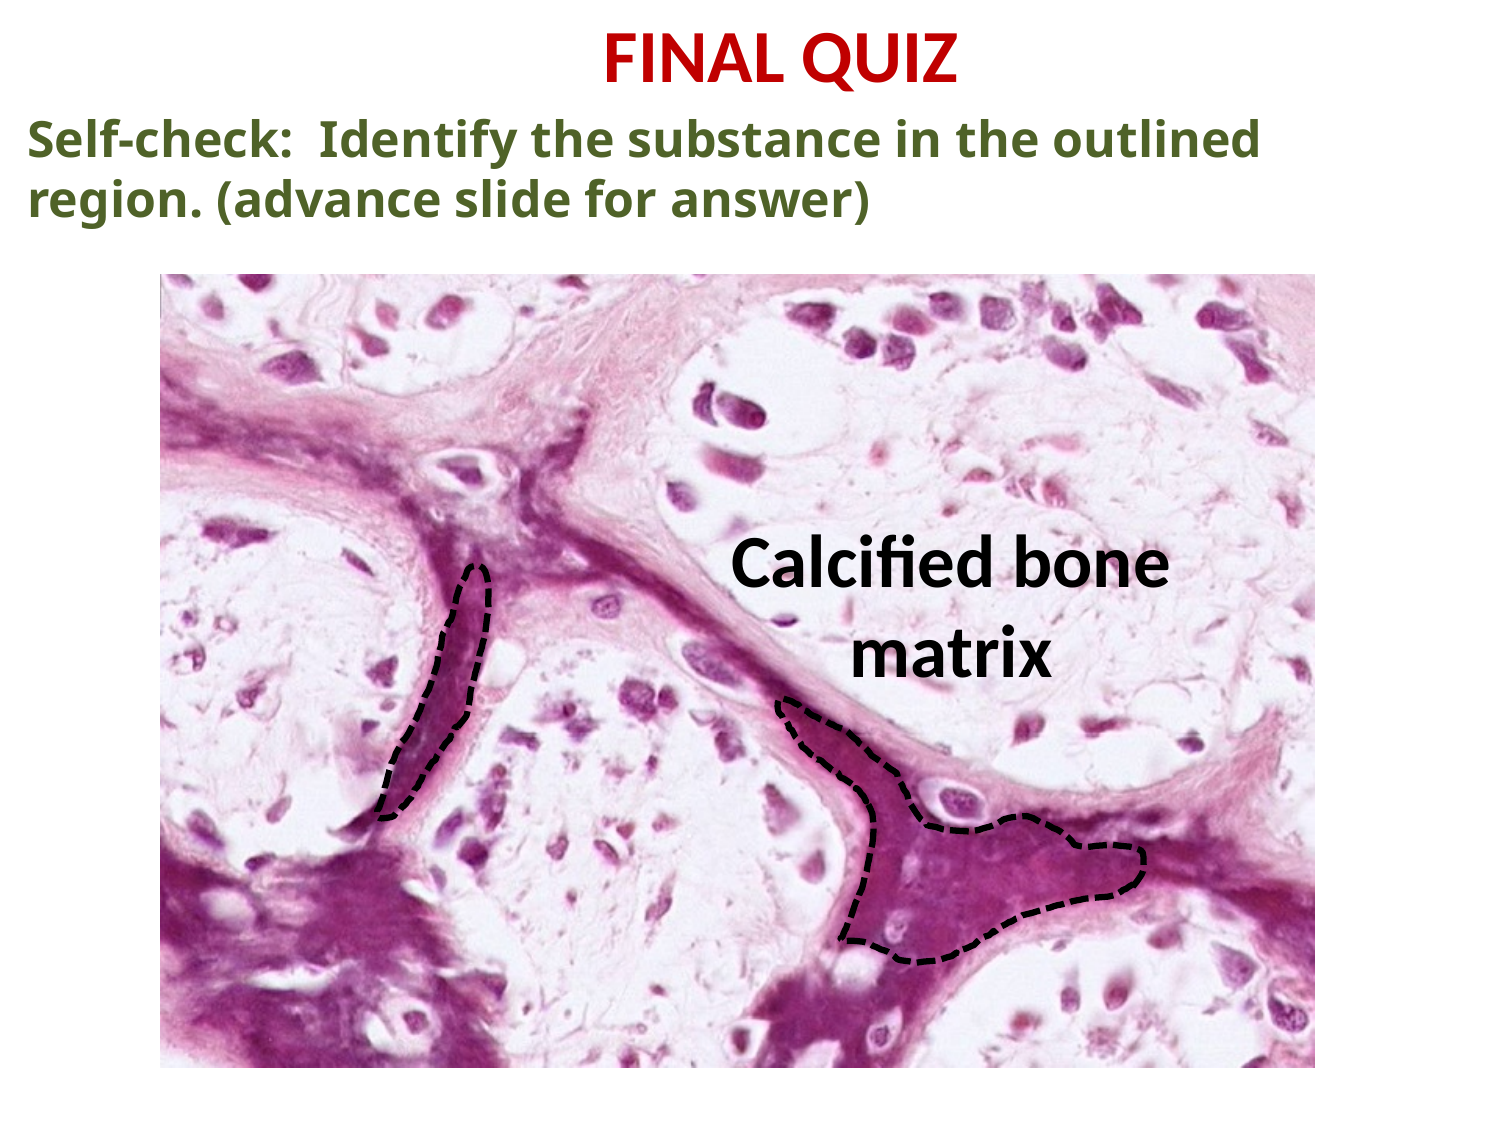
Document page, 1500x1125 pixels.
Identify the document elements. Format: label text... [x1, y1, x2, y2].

text_box Final quiz [249, 0, 1313, 99]
text_box Self-check: Identify the substance in the outlined region. (advance slide for answer) [12, 99, 1463, 235]
picture [159, 274, 1316, 1068]
